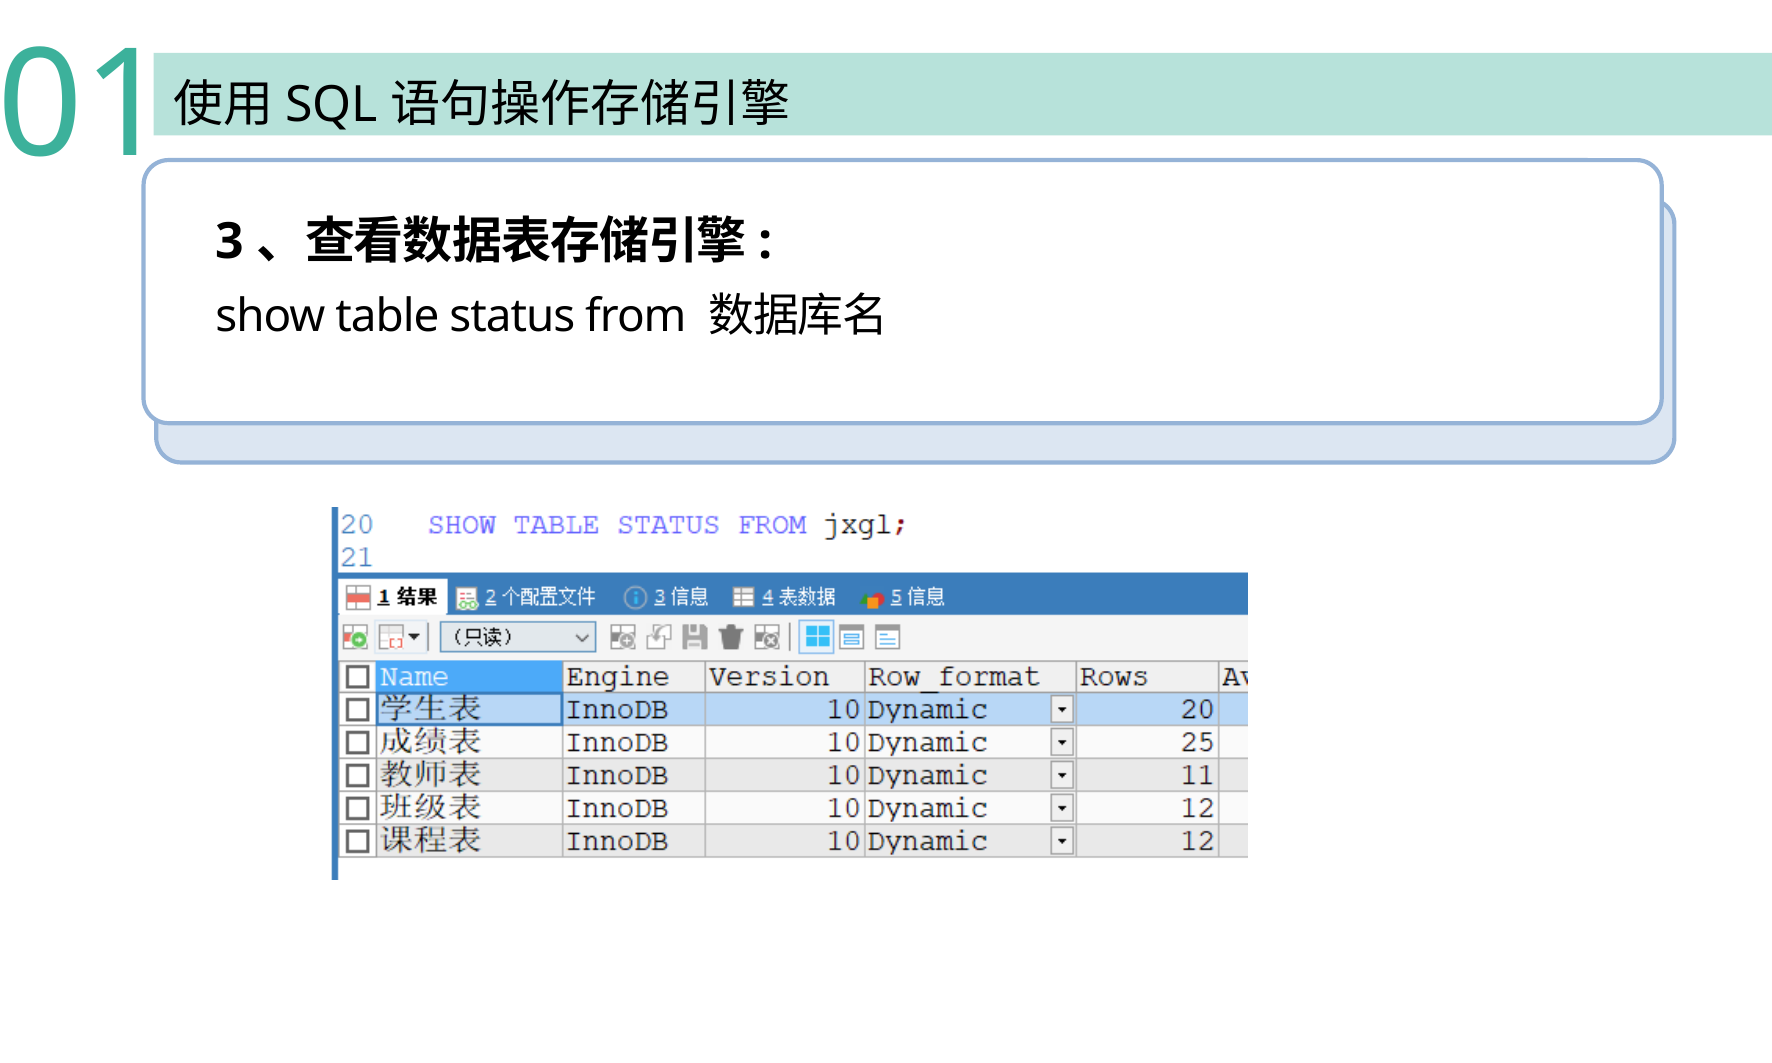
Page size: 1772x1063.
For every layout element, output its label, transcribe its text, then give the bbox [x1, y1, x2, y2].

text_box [1169, 18, 1760, 291]
text_box 01 [0, 0, 185, 193]
text_box [151, 51, 1164, 138]
text_box 使用SQL语句操作存储引擎 [158, 63, 805, 139]
picture [318, 507, 1248, 881]
text_box [1765, 51, 1772, 138]
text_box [143, 159, 1675, 463]
